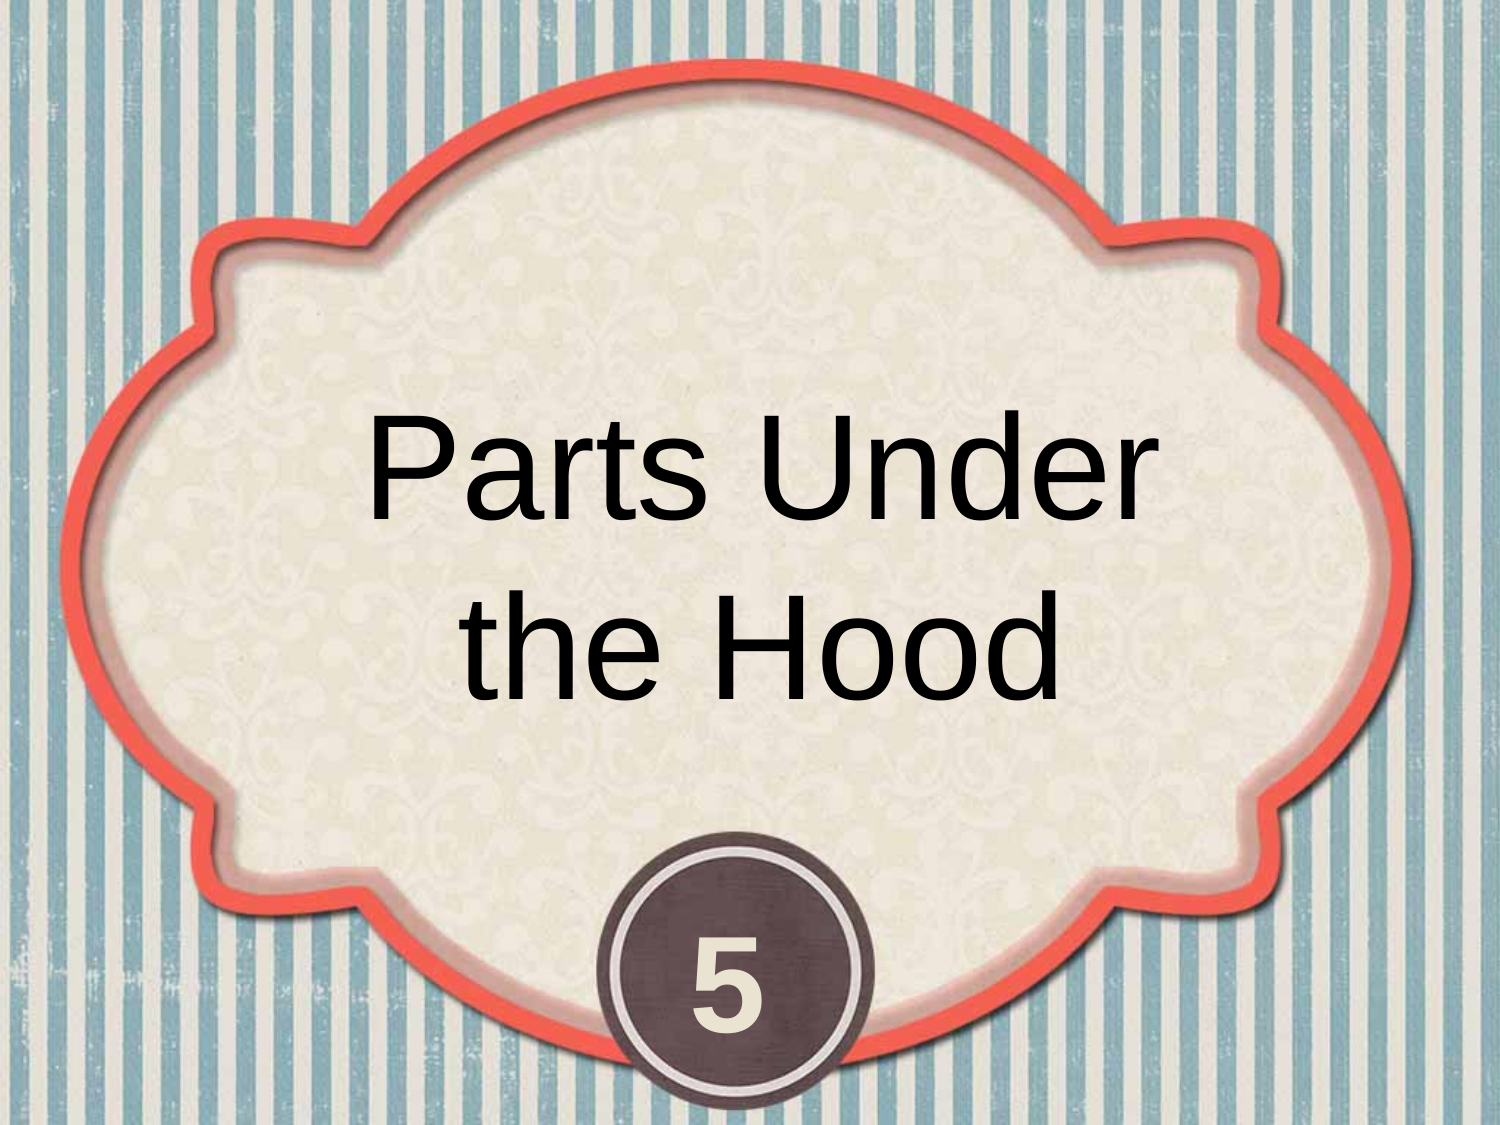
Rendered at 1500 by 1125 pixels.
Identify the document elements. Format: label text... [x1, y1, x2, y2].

picture [0, 0, 1500, 1125]
title Parts Under the Hood [137, 312, 1388, 850]
text_box 5 [674, 887, 813, 1068]
